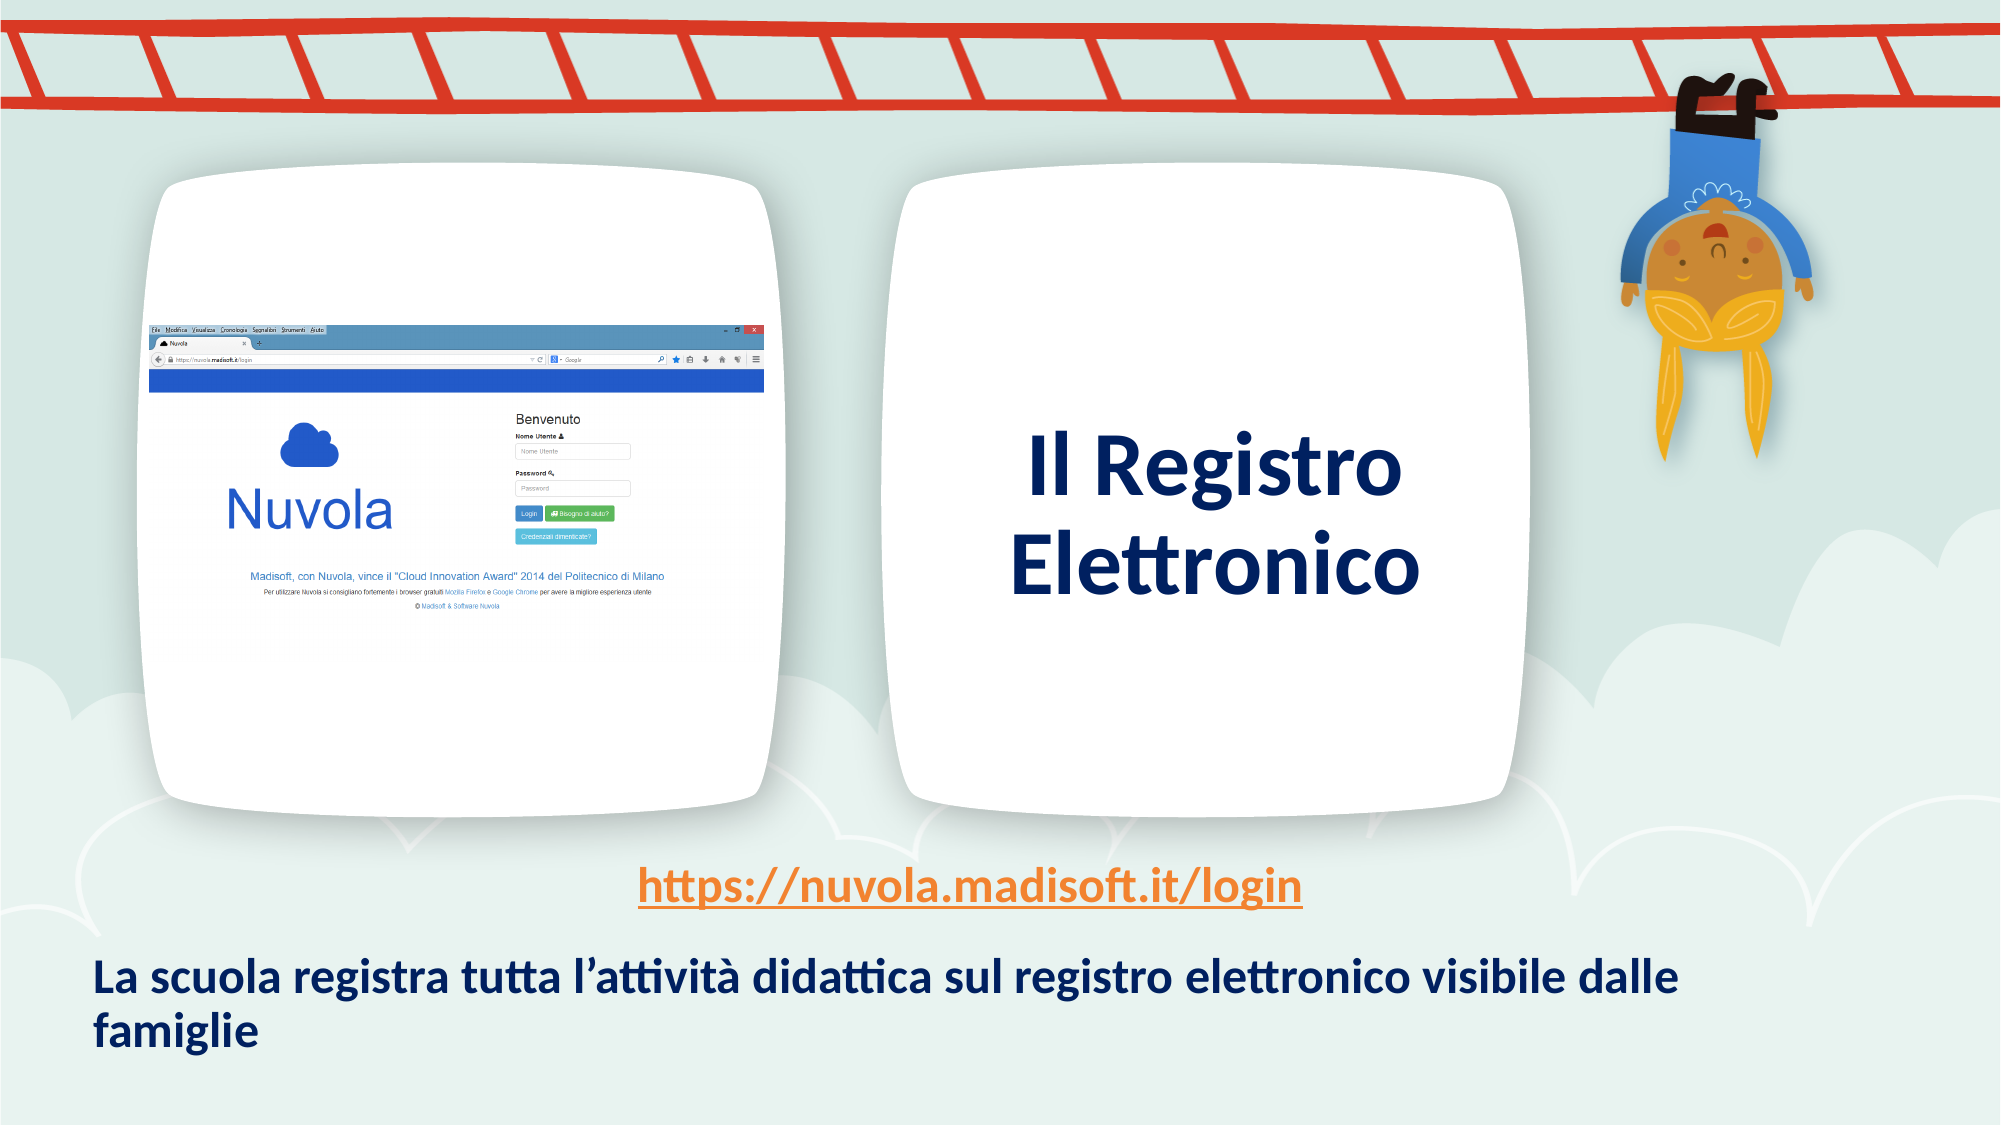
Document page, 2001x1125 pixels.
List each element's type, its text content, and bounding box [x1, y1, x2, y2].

text_box https://nuvola.madisoft.it/login La scuola registra tutta l’attività didattica sul registro elettronico visibile dalle famiglie [78, 851, 1863, 1125]
picture [0, 0, 2001, 1125]
text_box Il Registro Elettronico [952, 408, 1479, 624]
